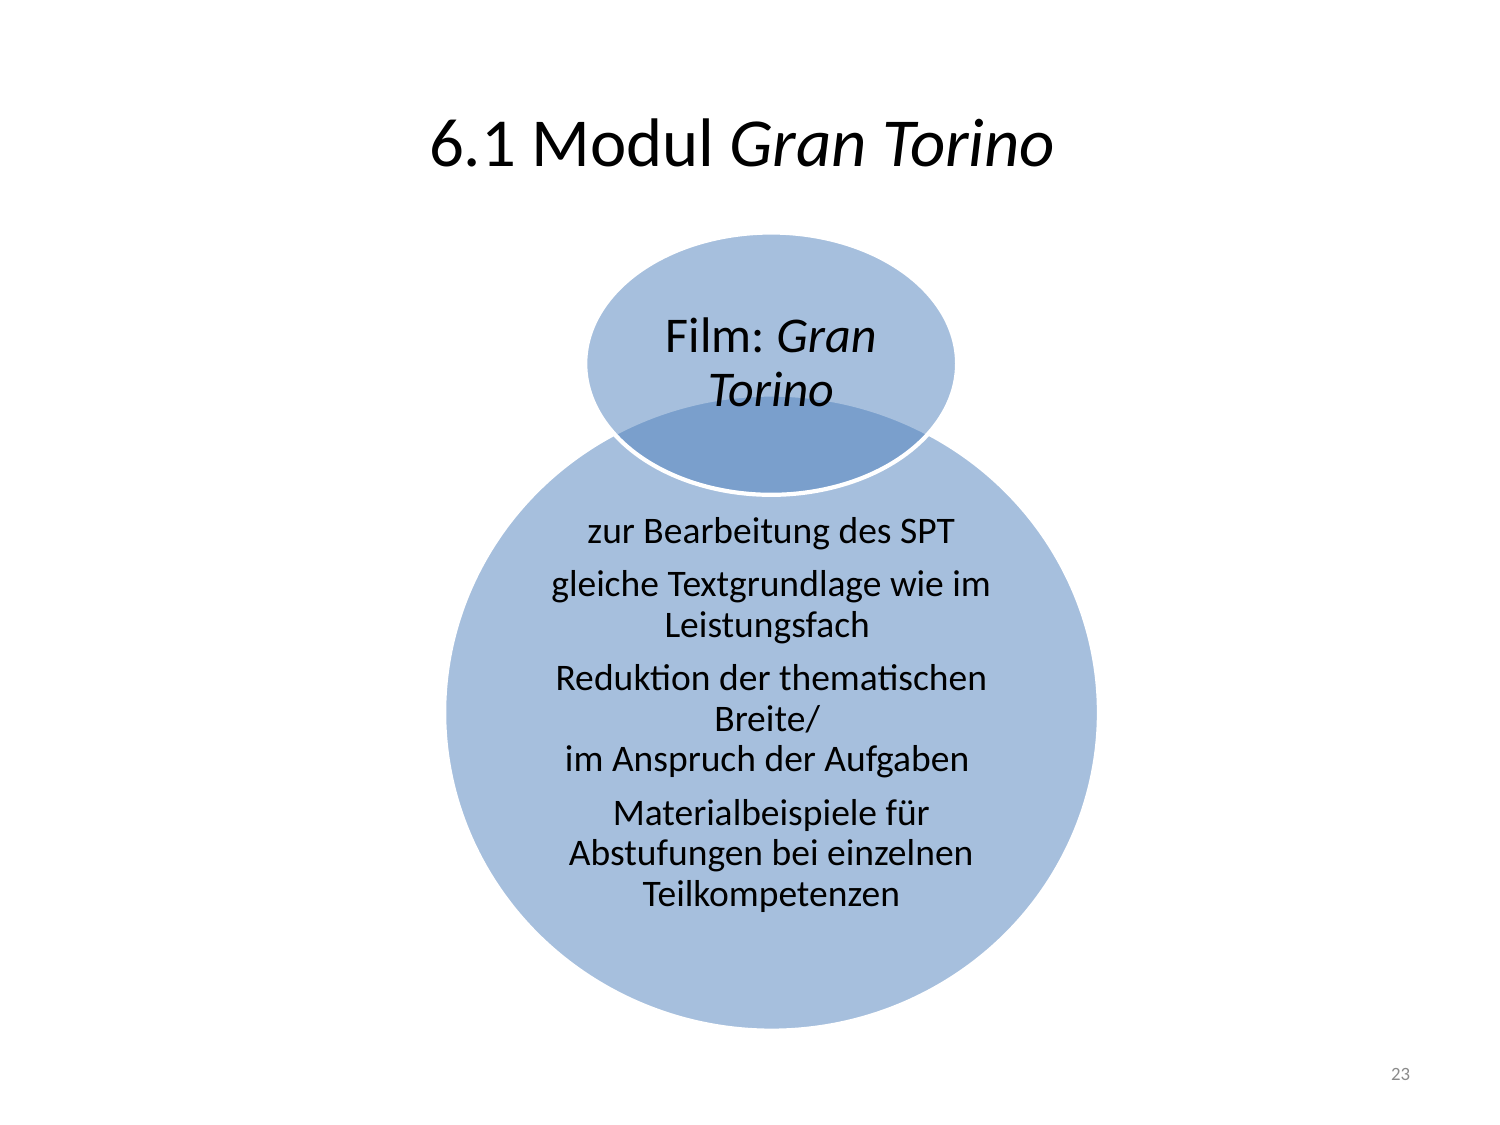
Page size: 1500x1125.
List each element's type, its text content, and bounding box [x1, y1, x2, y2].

slide_number 23 [1074, 1042, 1425, 1103]
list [135, 232, 1500, 1031]
title 6.1 Modul Gran Torino [75, 45, 1425, 233]
